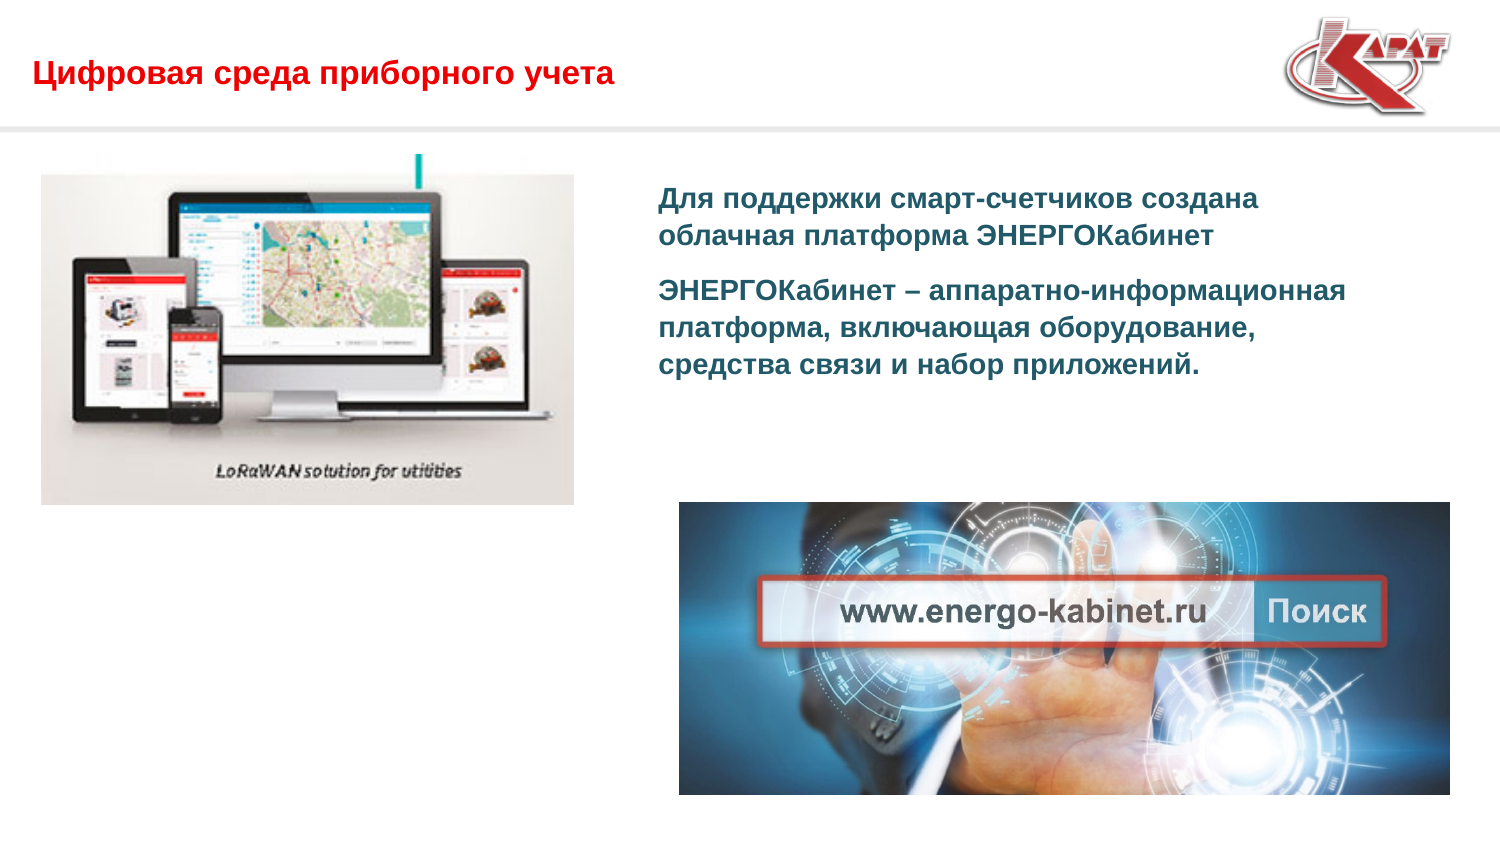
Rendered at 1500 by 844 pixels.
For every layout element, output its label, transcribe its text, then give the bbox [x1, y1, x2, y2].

text_box Для поддержки смарт-счетчиков создана облачная платформа ЭНЕРГОКабинет ЭНЕРГОКабинет – аппаратно-информационная платформа, включающая оборудование, средства связи и набор приложений. [643, 169, 1406, 388]
picture [678, 502, 1451, 795]
text_box Цифровая среда приборного учета [17, 43, 1286, 99]
picture [1281, 15, 1453, 118]
picture [40, 154, 574, 505]
